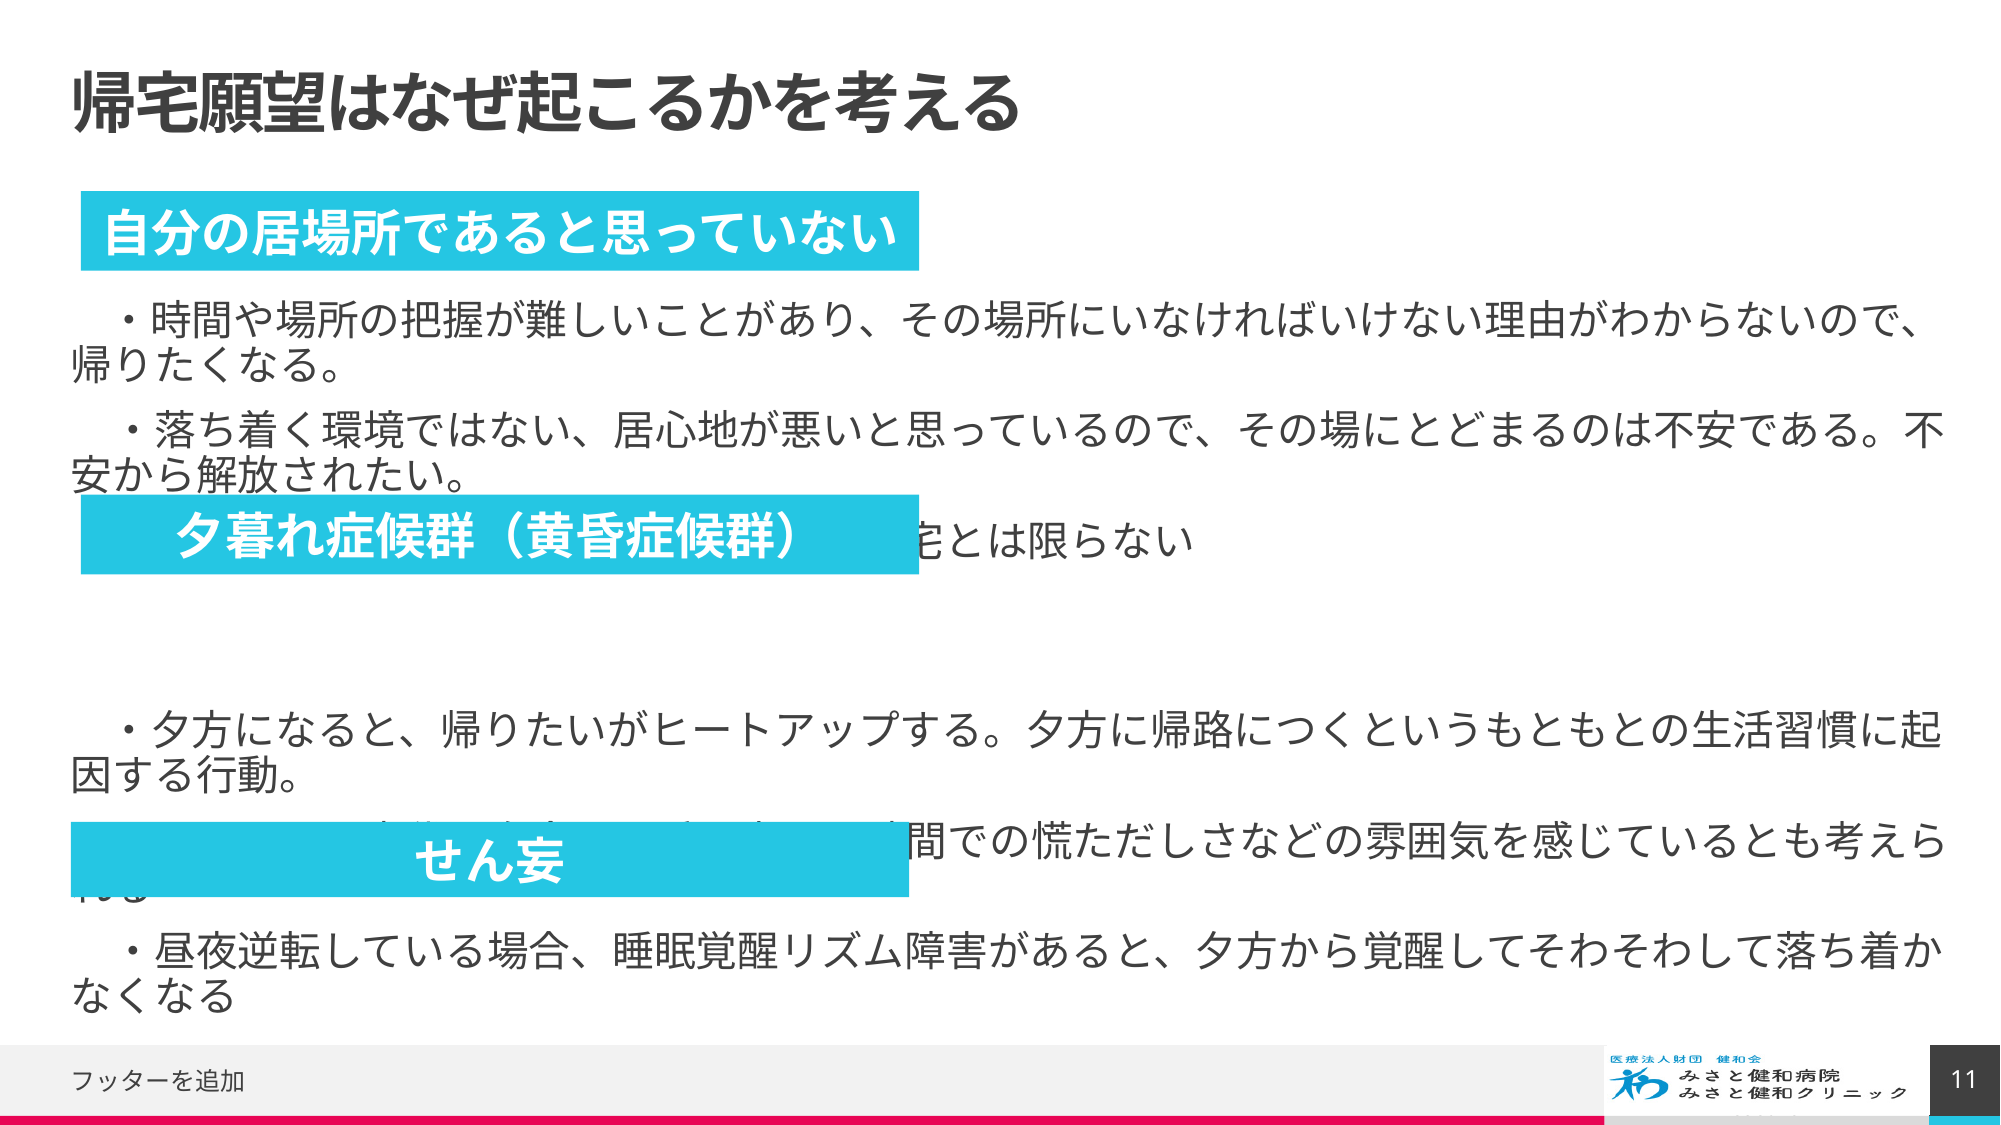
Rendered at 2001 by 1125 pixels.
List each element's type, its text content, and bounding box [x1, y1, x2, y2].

footer フッターを追加 [70, 1056, 1000, 1105]
picture [1607, 1045, 1930, 1115]
text_box せん妄 [70, 821, 910, 898]
slide_number 11 [1929, 1045, 2000, 1116]
title 帰宅願望はなぜ起こるかを考える [70, 70, 1930, 142]
text_box 夕暮れ症候群（黄昏症候群） [80, 494, 920, 575]
list ・時間や場所の把握が難しいことがあり、その場所にいなければいけない理由がわからないので、帰りたくなる。 ・落ち着く環境ではない、居心地が悪いと思っているので、その場にとどまるのは不安である。不安から解放されたい。 ・帰りたい家は必ずしも、今住んでいる自宅とは限らない ・夕方になると、帰りたいがヒートアップする。夕方に帰路につくというもともとの生活習慣に起因する行動。 ・スタッフの交代や夕食、人手の少ない時間での慌ただしさなどの雰囲気を感じているとも考えられる ・昼夜逆転している場合、睡眠覚醒リズム障害があると、夕方から覚醒してそわそわして落ち着かなくなる ・身体症状の影響、慢性疾患の急性増悪など、アルコール使用障害によるアルコール離脱症状 ・薬剤の影響、アカシジアなど [70, 171, 1972, 1046]
text_box 自分の居場所であると思っていない [80, 190, 920, 272]
